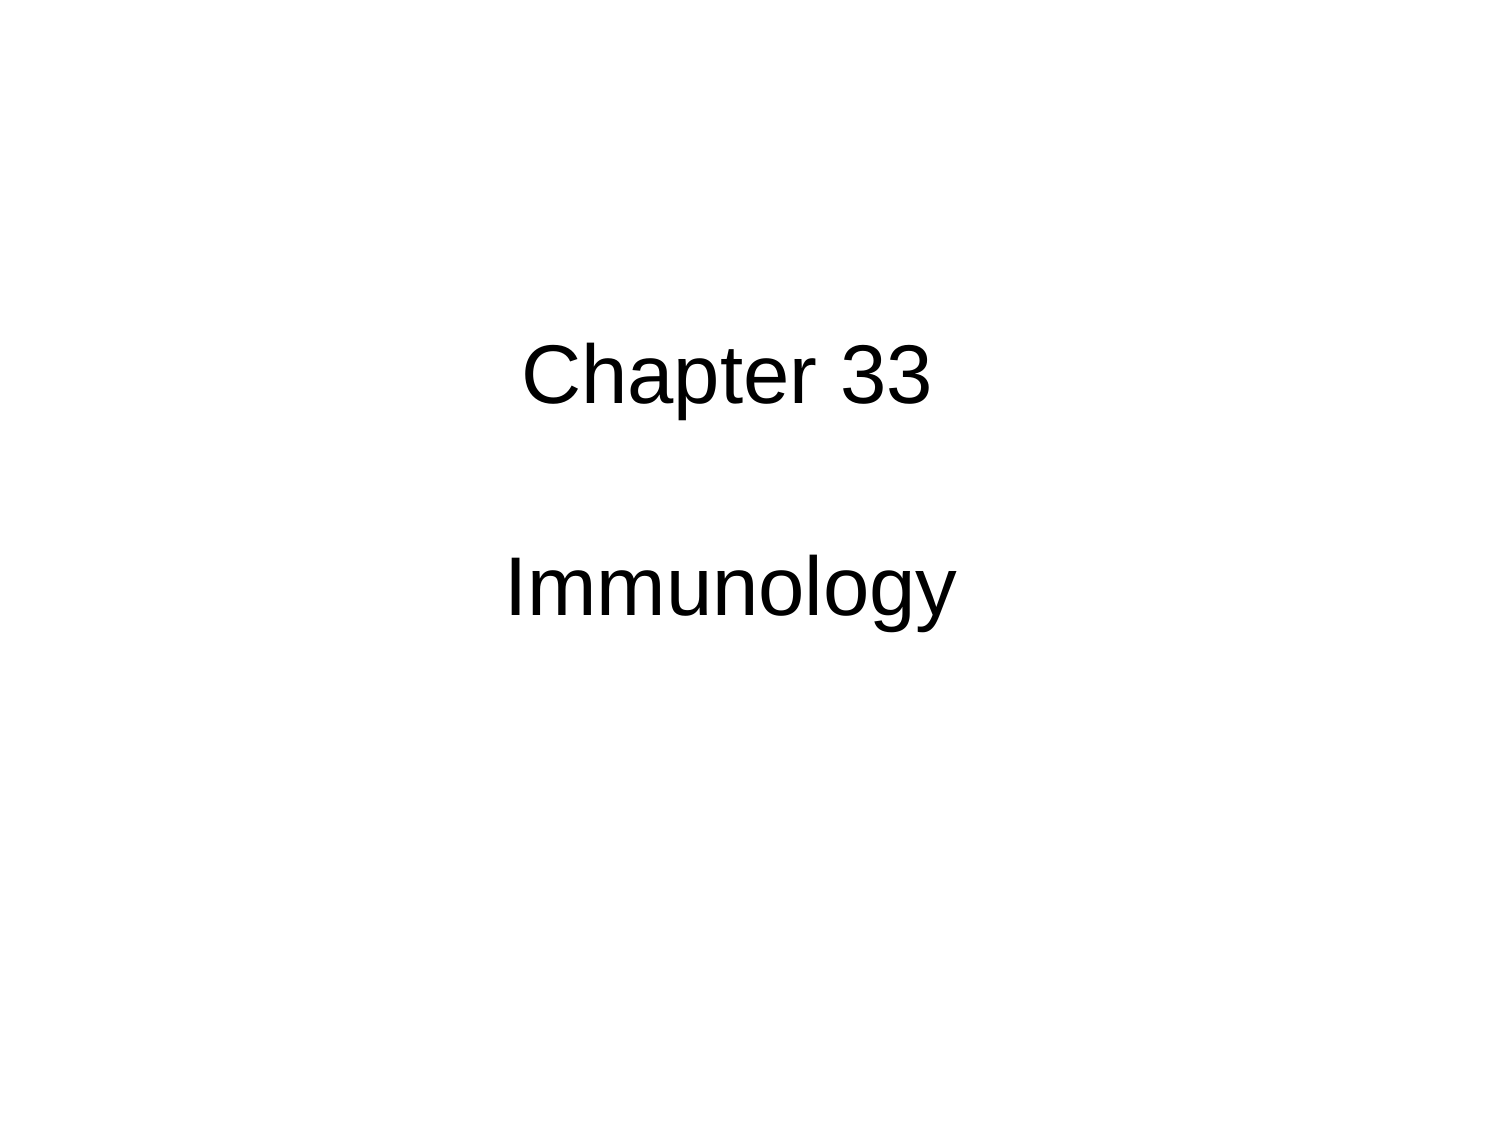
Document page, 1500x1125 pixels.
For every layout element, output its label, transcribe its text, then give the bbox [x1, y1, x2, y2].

text_box Immunology [0, 525, 1475, 640]
text_box Chapter 33 [506, 312, 948, 428]
